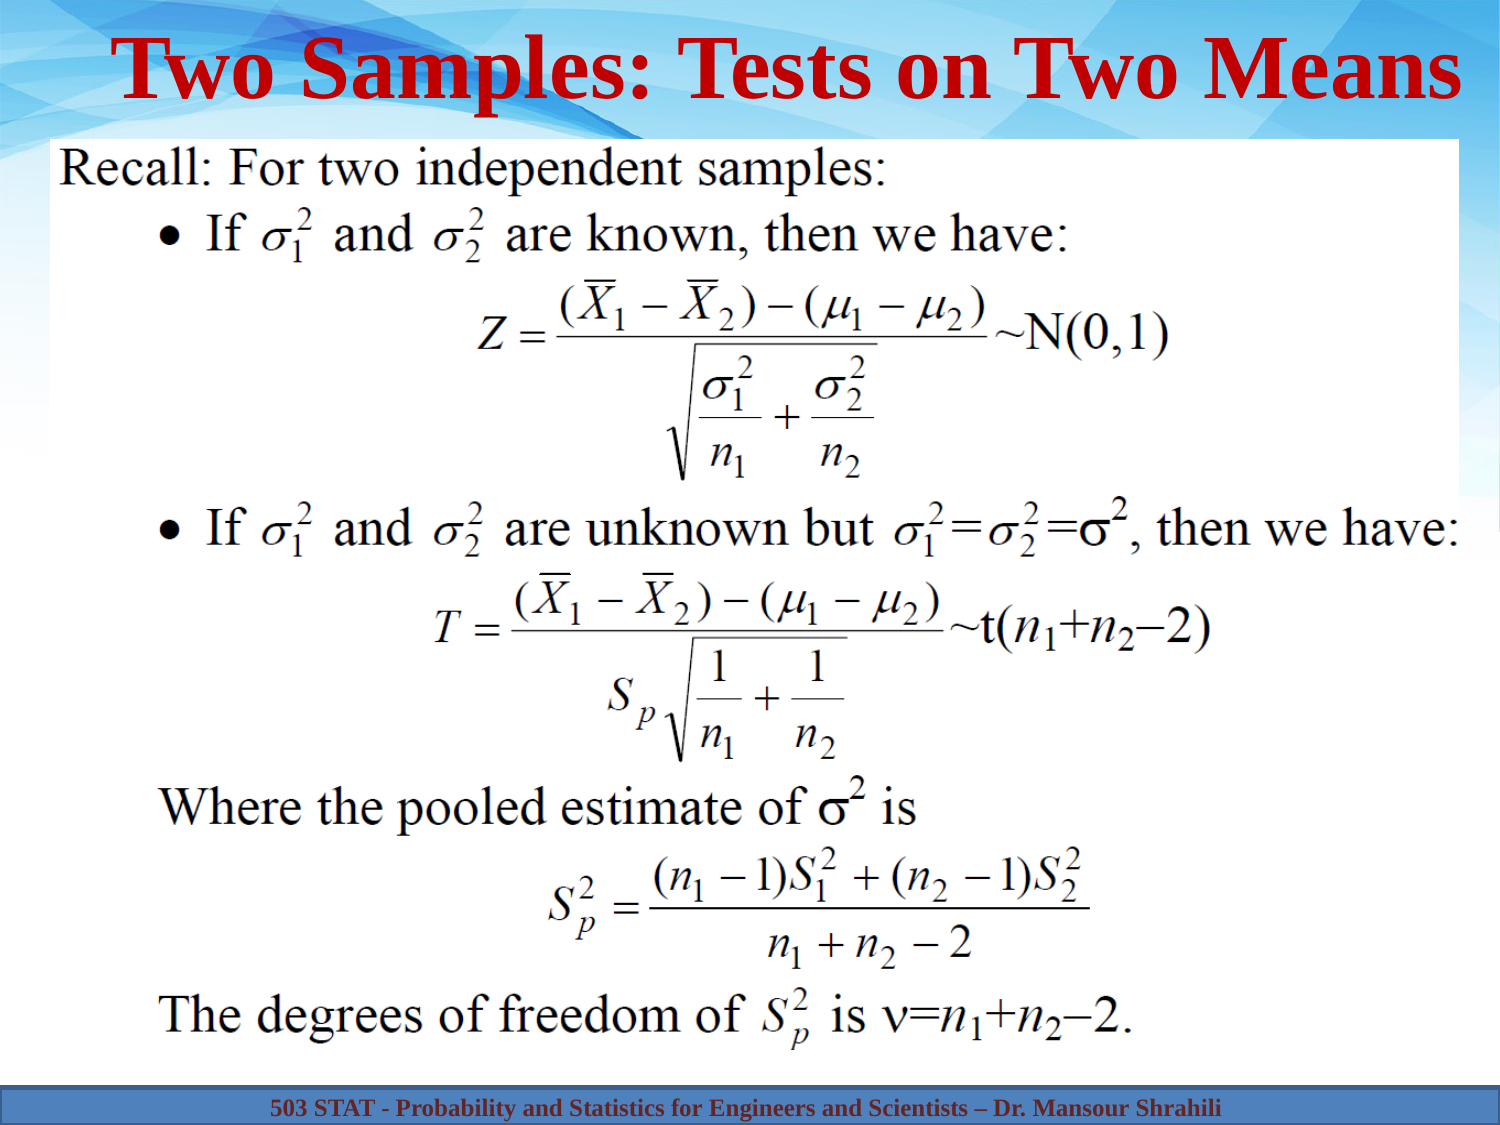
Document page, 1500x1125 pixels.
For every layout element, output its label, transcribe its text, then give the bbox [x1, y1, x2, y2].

picture [0, 0, 1500, 1085]
title Two Samples: Tests on Two Means [75, 0, 1500, 188]
